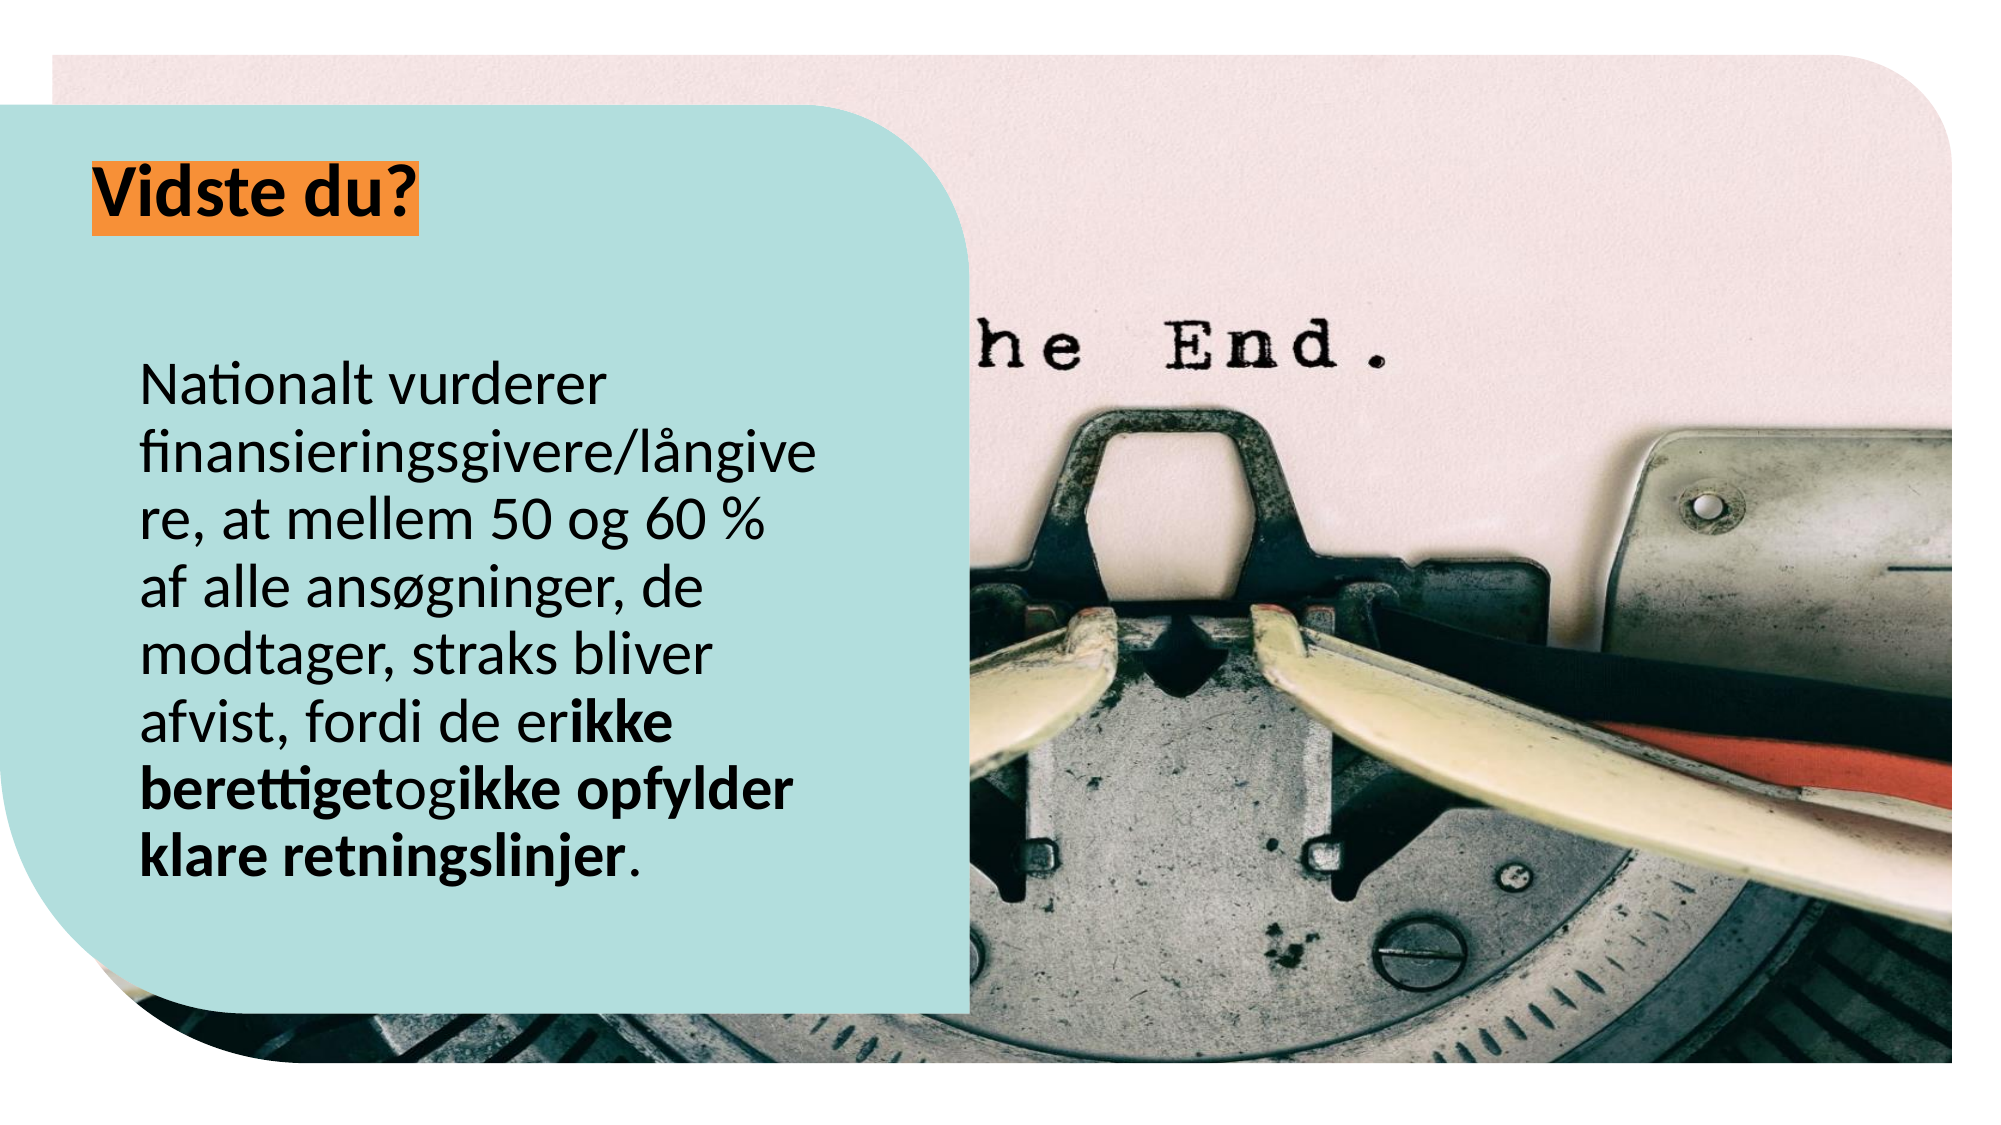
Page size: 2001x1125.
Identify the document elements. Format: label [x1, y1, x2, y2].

picture [52, 54, 1952, 1064]
